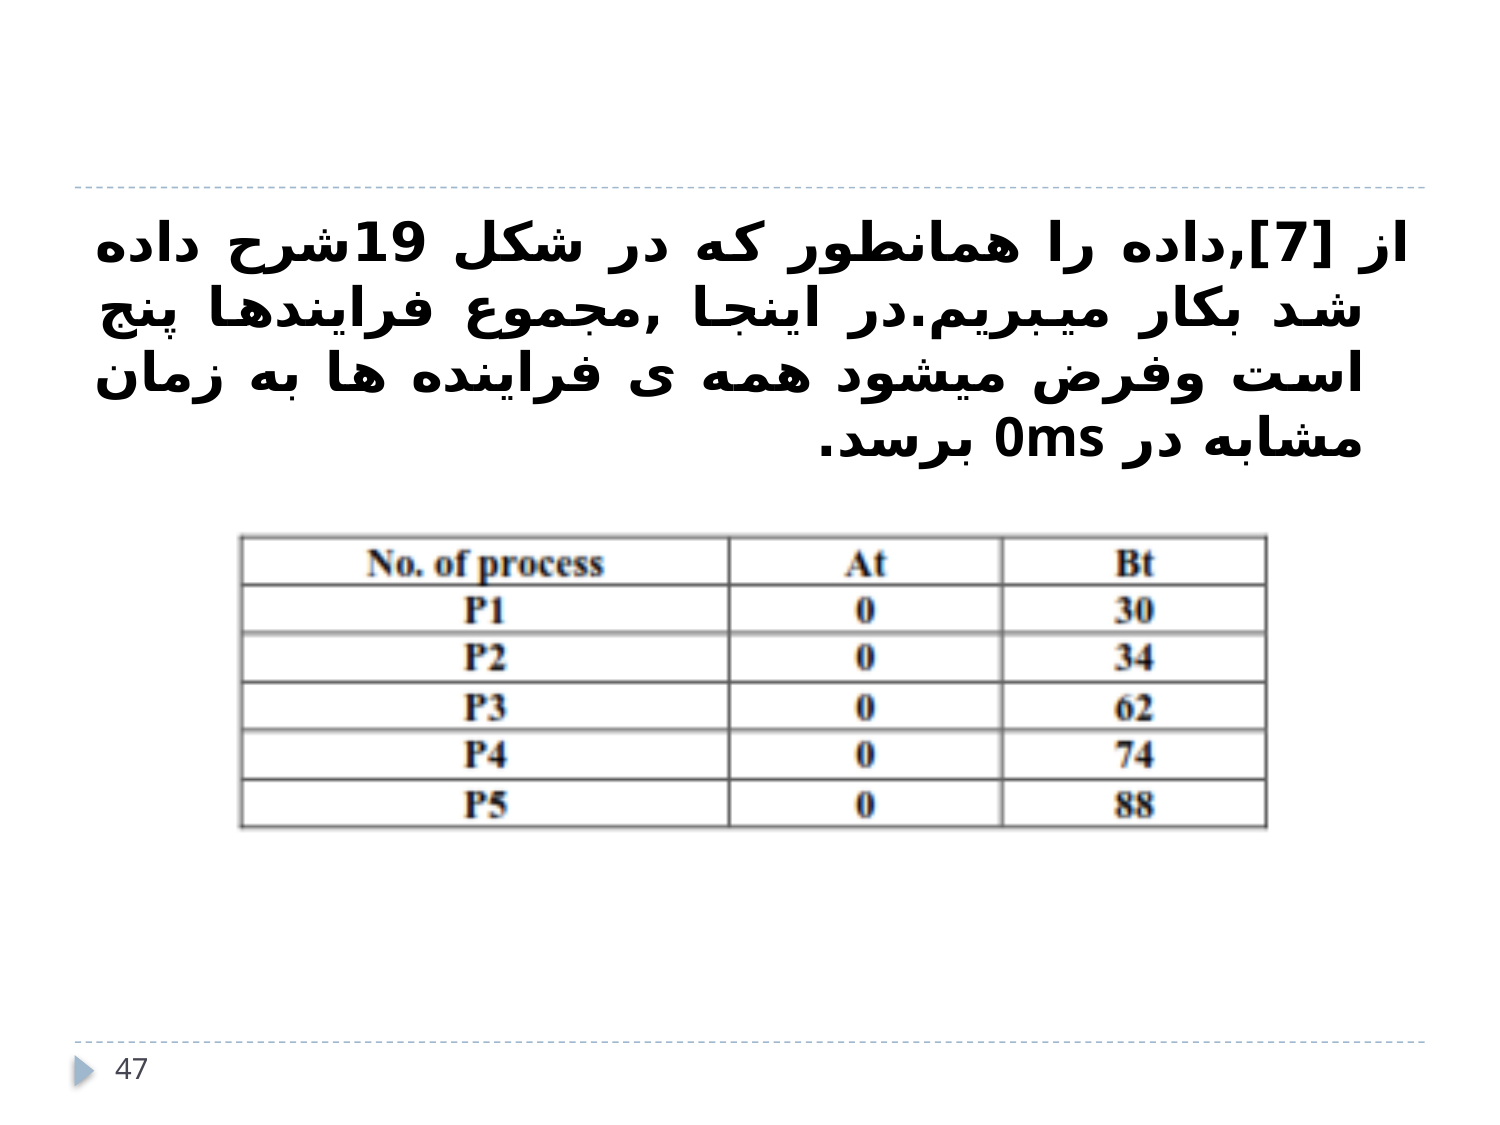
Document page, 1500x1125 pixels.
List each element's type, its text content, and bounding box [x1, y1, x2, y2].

picture [224, 524, 1280, 836]
slide_number 47 [100, 1042, 426, 1103]
list از [7],داده را همانطور که در شکل 19شرح داده شد بکار میبریم.در اینجا ,مجموع فرایندها پنج است وفرض میشود همه ی فراینده ها به زمان مشابه در 0ms برسد. [75, 200, 1425, 1010]
